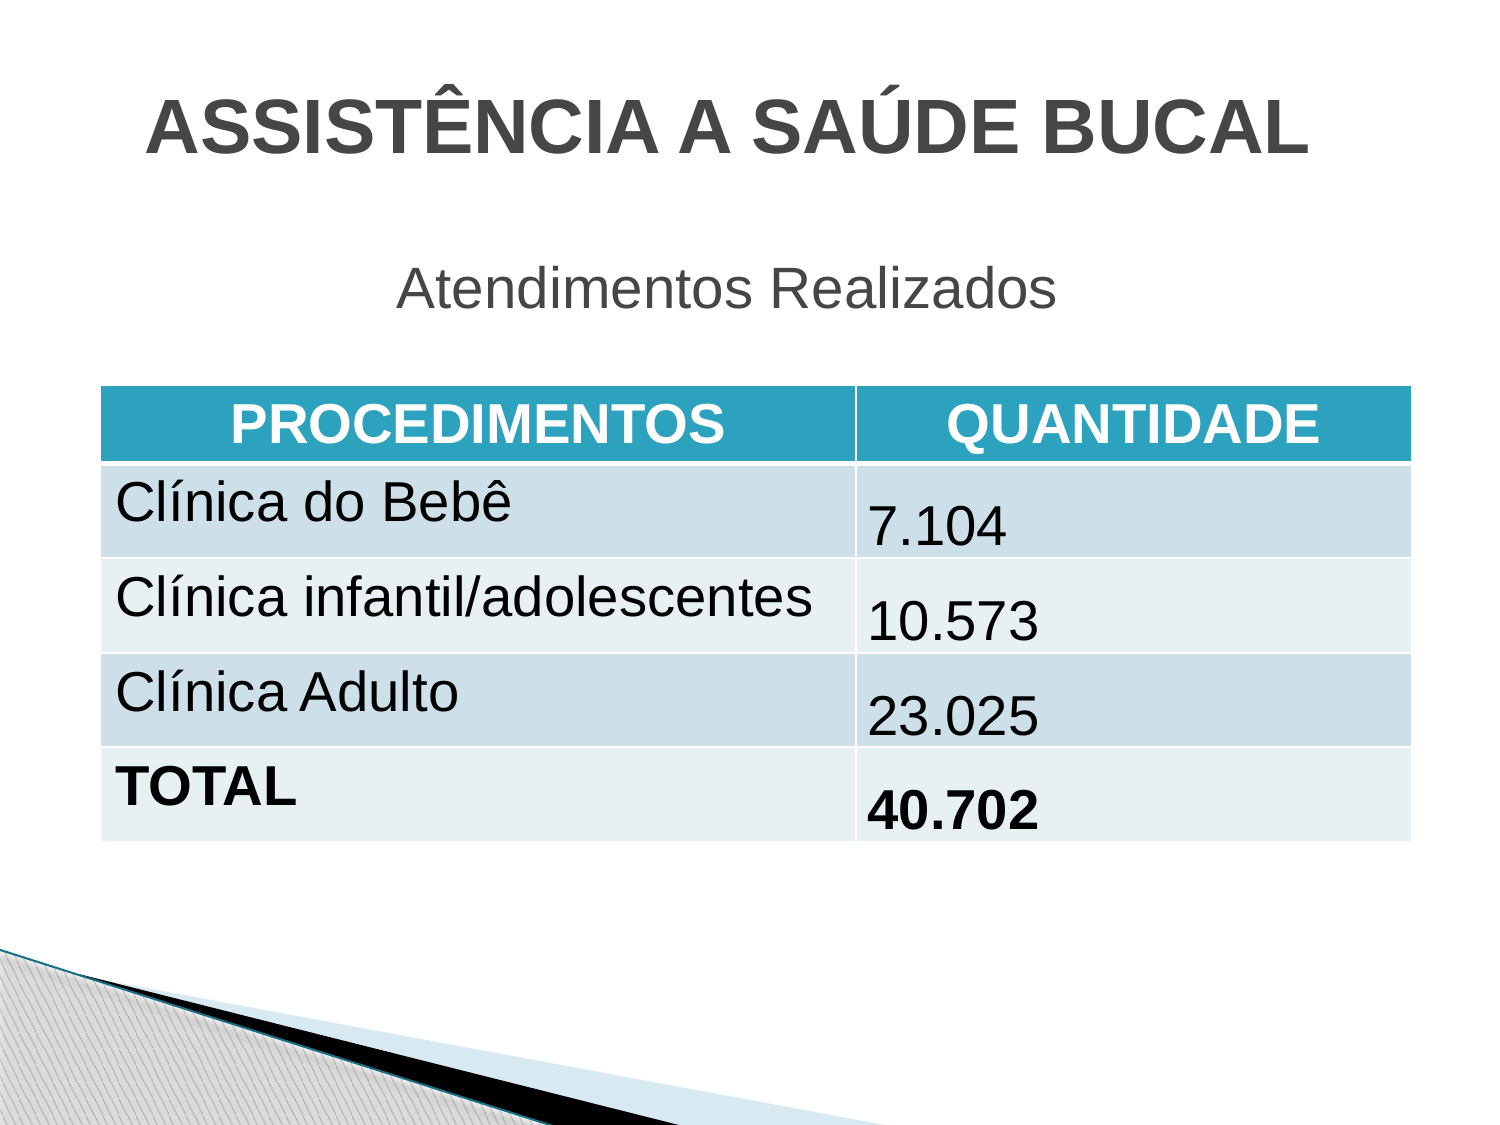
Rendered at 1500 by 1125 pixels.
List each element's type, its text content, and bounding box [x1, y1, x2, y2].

table_cell Clínica infantil/adolescentes [101, 559, 855, 652]
table_cell 10.573 [857, 559, 1411, 652]
table_header QUANTIDADE [857, 386, 1411, 461]
table_cell TOTAL [101, 748, 855, 841]
table_header PROCEDIMENTOS [101, 386, 855, 461]
table_cell 7.104 [857, 466, 1411, 557]
table_cell Clínica Adulto [101, 654, 855, 746]
table_cell 40.702 [857, 748, 1411, 841]
table_cell Clínica do Bebê [101, 466, 855, 557]
title ASSISTÊNCIA A SAÚDE BUCAL Atendimentos Realizados [53, 54, 1404, 350]
table_cell 23.025 [857, 654, 1411, 746]
